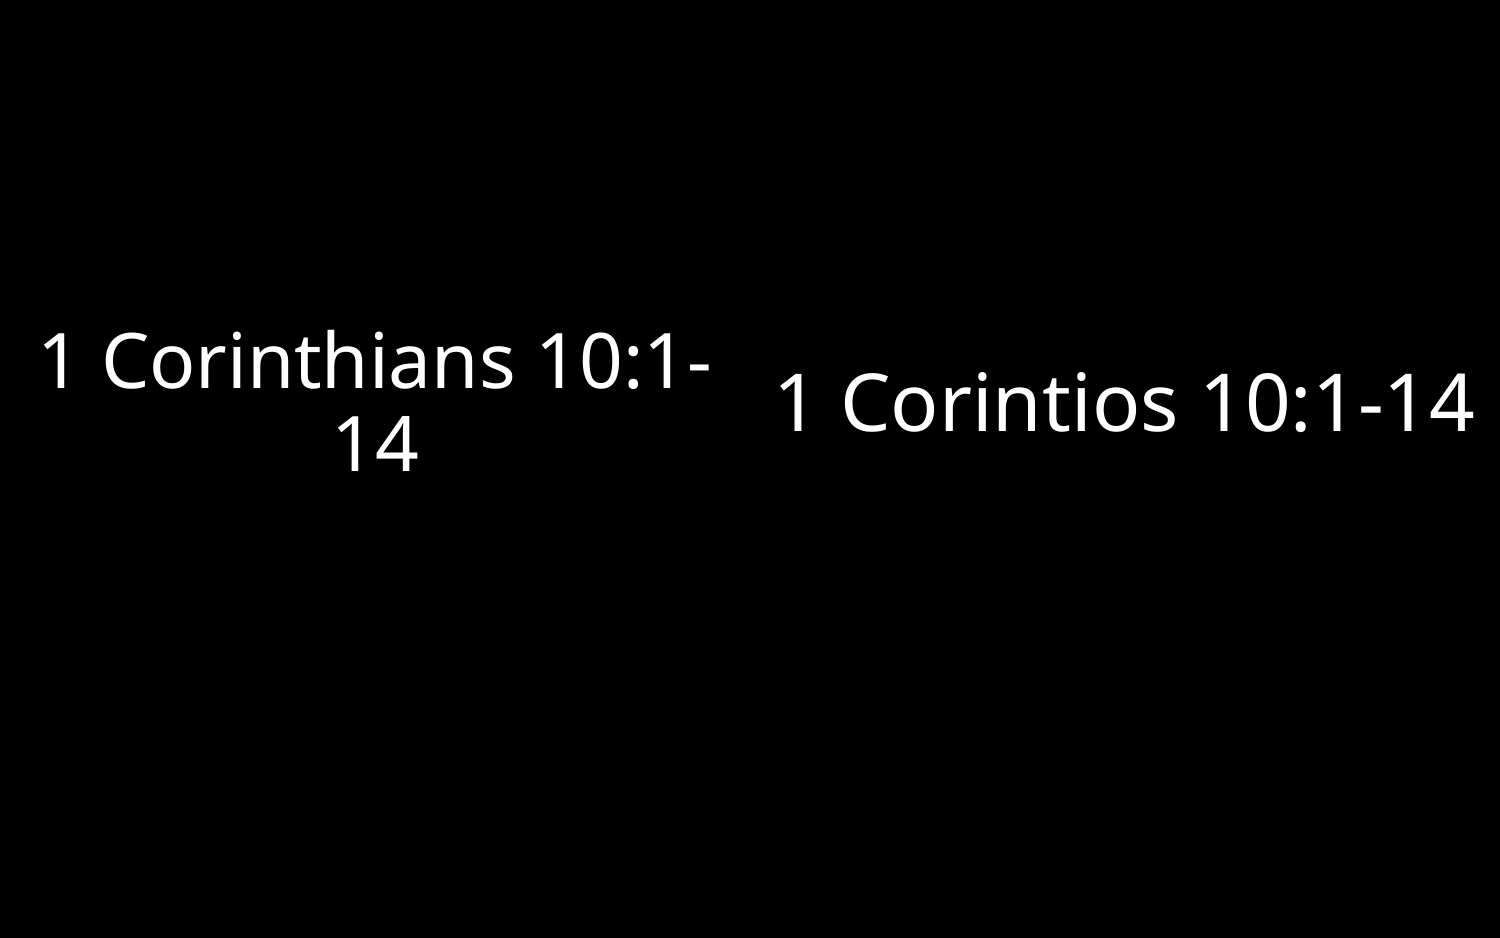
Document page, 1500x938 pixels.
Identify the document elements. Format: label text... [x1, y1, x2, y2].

title 1 Corinthians 10:1-14 [0, 314, 749, 496]
text_box 1 Corintios 10:1-14 [749, 314, 1500, 496]
